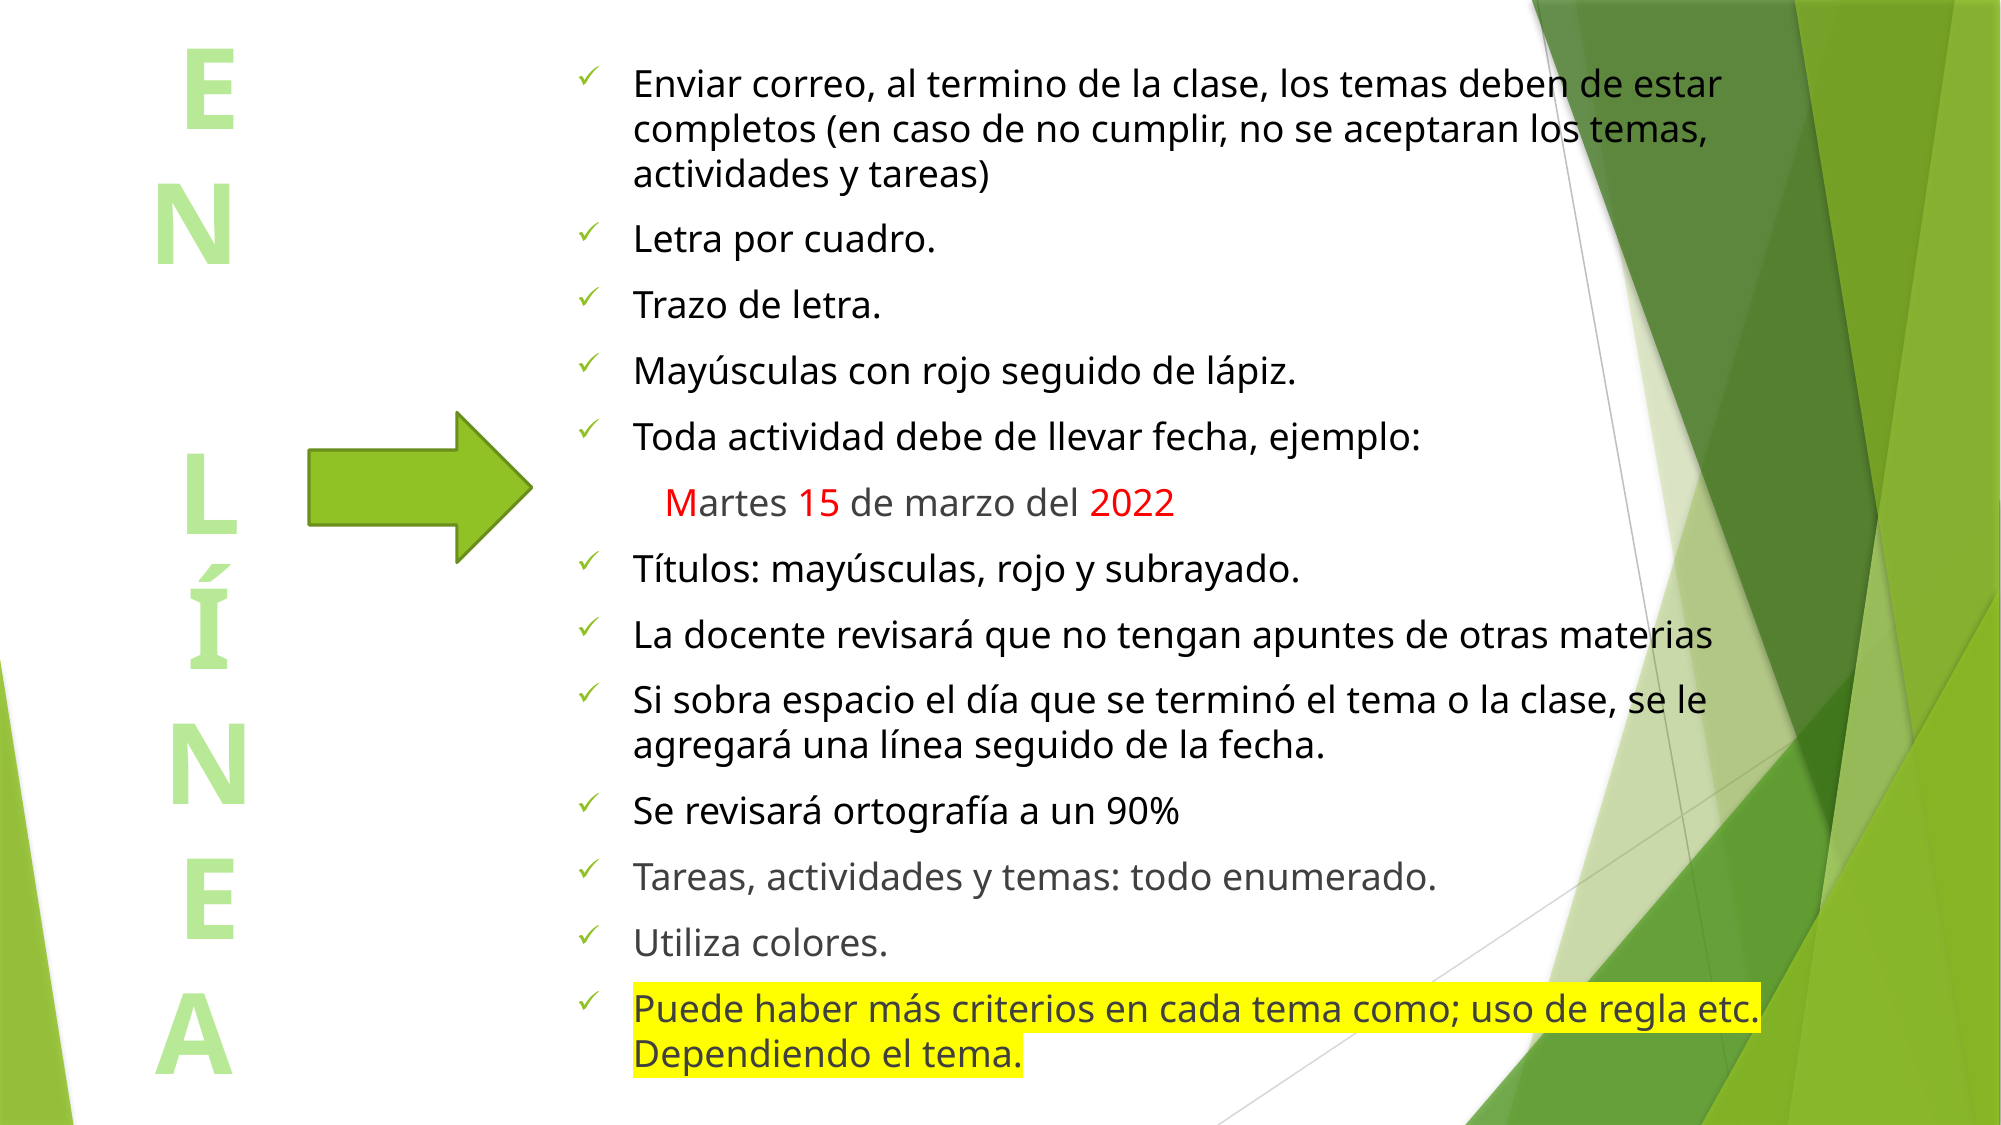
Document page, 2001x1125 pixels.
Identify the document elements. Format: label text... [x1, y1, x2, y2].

text_box [307, 410, 533, 564]
text_box E N L Í N E A [133, 9, 285, 1105]
text_box Enviar correo, al termino de la clase, los temas deben de estar completos (en caso de no cumplir, no se aceptaran los temas, actividades y tareas) Letra por cuadro. Trazo de letra. Mayúsculas con rojo seguido de lápiz. Toda actividad debe de llevar fecha, ejemplo: Martes 15 de marzo del 2022 Títulos: mayúsculas, rojo y subrayado. La docente revisará que no tengan apuntes de otras materias Si sobra espacio el día que se terminó el tema o la clase, se le agregará una línea seguido de la fecha. Se revisará ortografía a un 90% Tareas, actividades y temas: todo enumerado. Utiliza colores. Puede haber más criterios en cada tema como; uso de regla etc. Dependiendo el tema. [561, 52, 1848, 946]
